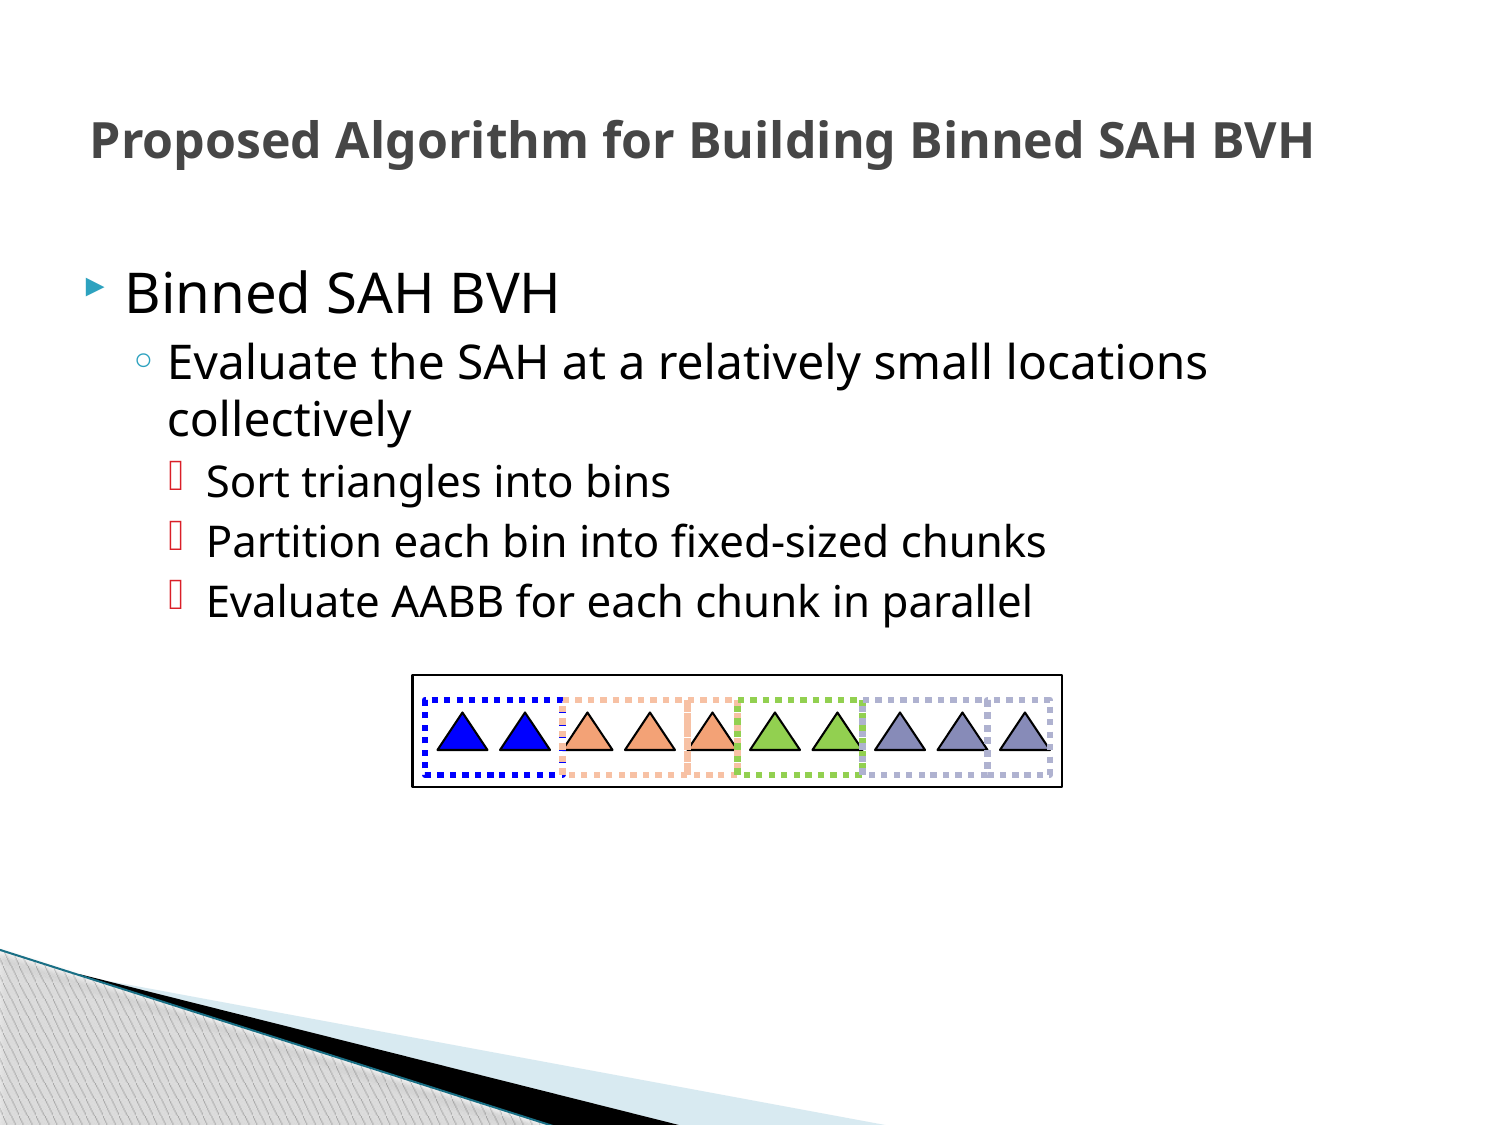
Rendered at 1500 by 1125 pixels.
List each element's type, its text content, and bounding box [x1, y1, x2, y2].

list Binned SAH BVH Evaluate the SAH at a relatively small locations collectively Sort triangles into bins Partition each bin into fixed-sized chunks Evaluate AABB for each chunk in parallel [50, 249, 1400, 993]
text_box [683, 695, 742, 779]
text_box [408, 670, 1067, 792]
text_box [558, 695, 687, 779]
text_box [858, 695, 987, 779]
text_box [420, 695, 562, 779]
text_box [733, 695, 862, 779]
text_box [1050, 741, 1055, 753]
title Proposed Algorithm for Building Binned SAH BVH [75, 45, 1425, 233]
text_box [983, 695, 1054, 779]
